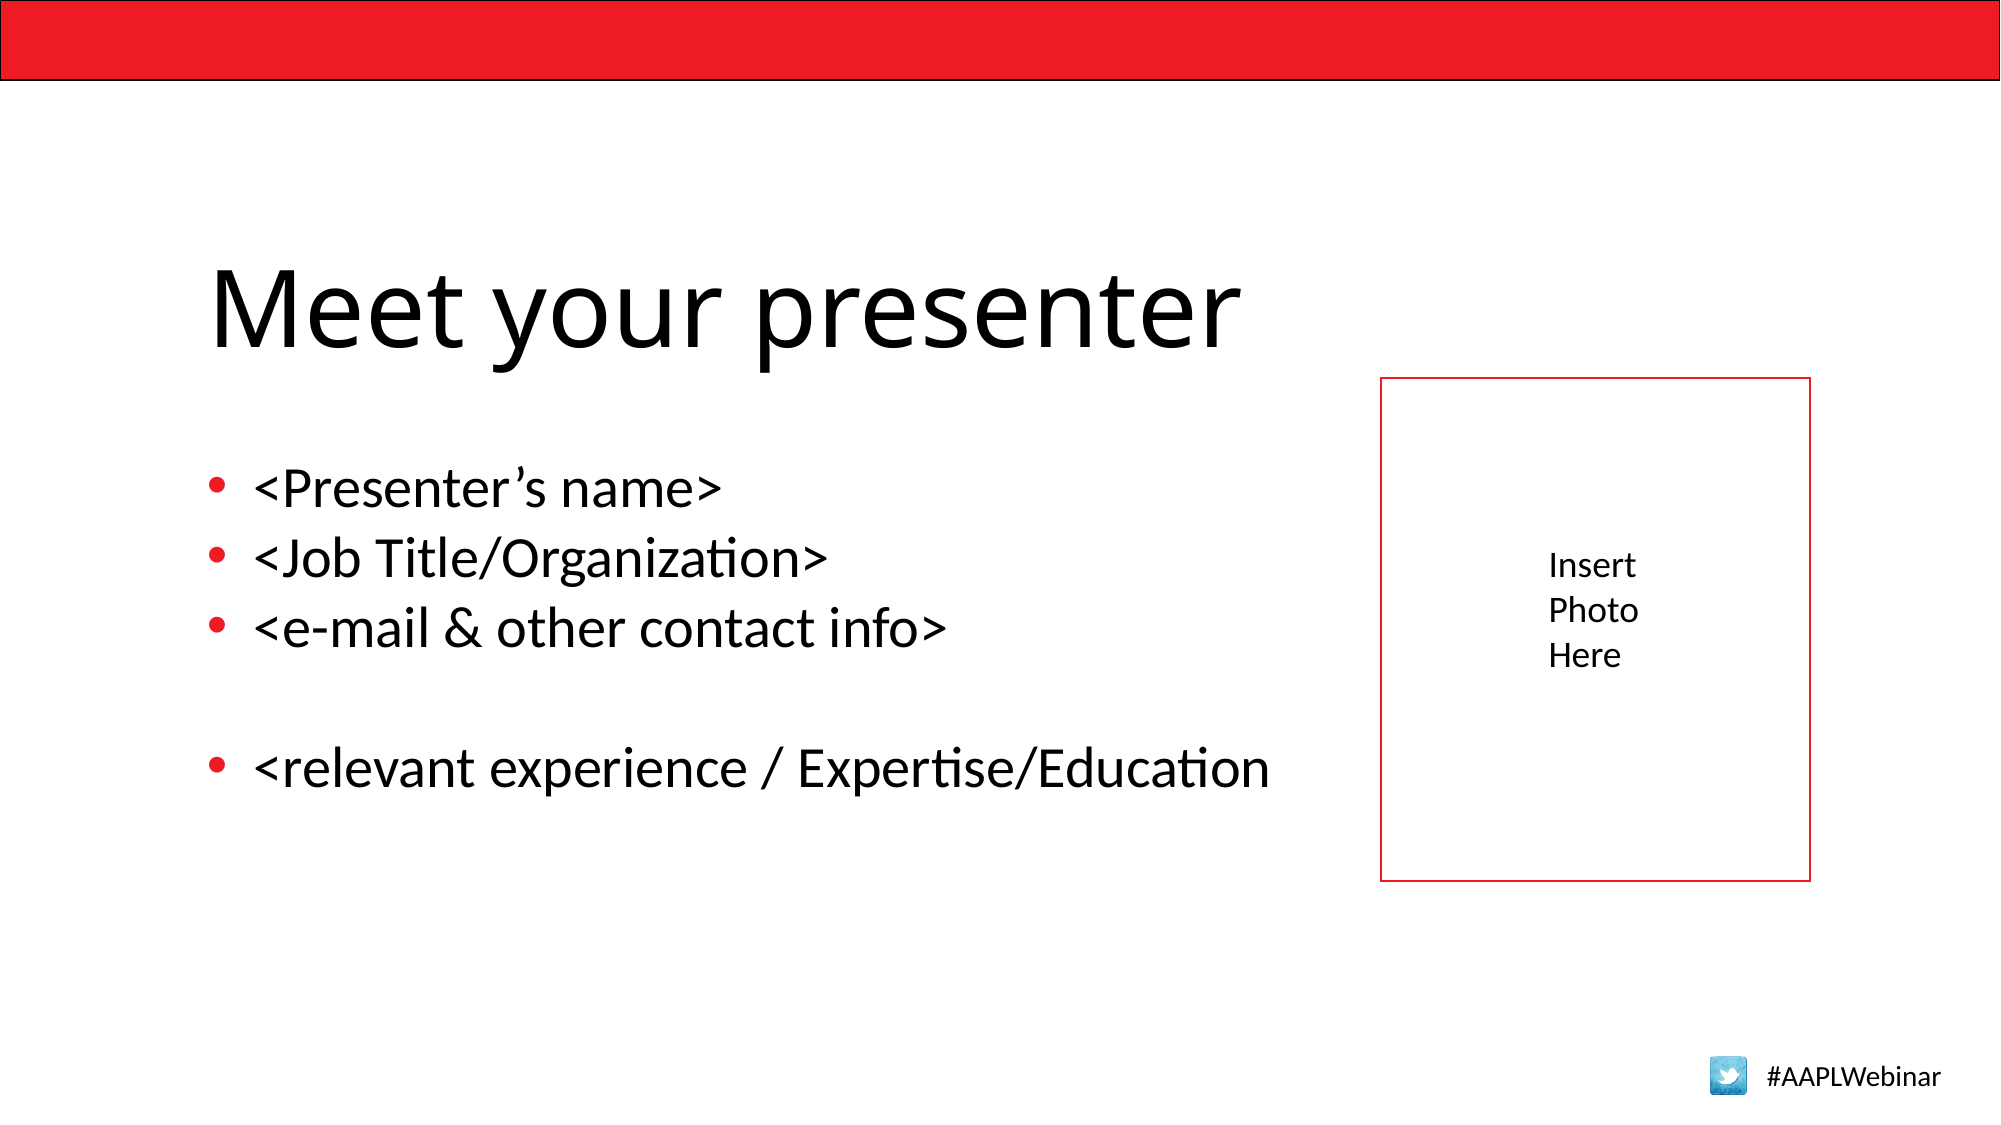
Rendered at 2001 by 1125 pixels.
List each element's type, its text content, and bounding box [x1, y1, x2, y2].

text_box Insert Photo Here [1533, 532, 1693, 683]
title Meet your presenter [192, 222, 1322, 379]
text_box <Presenter’s name> <Job Title/Organization> <e-mail & other contact info> <relevant experience / Expertise/Education [192, 442, 1340, 807]
text_box [0, 0, 2000, 81]
text_box [1380, 377, 1811, 882]
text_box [1702, 1049, 1980, 1101]
